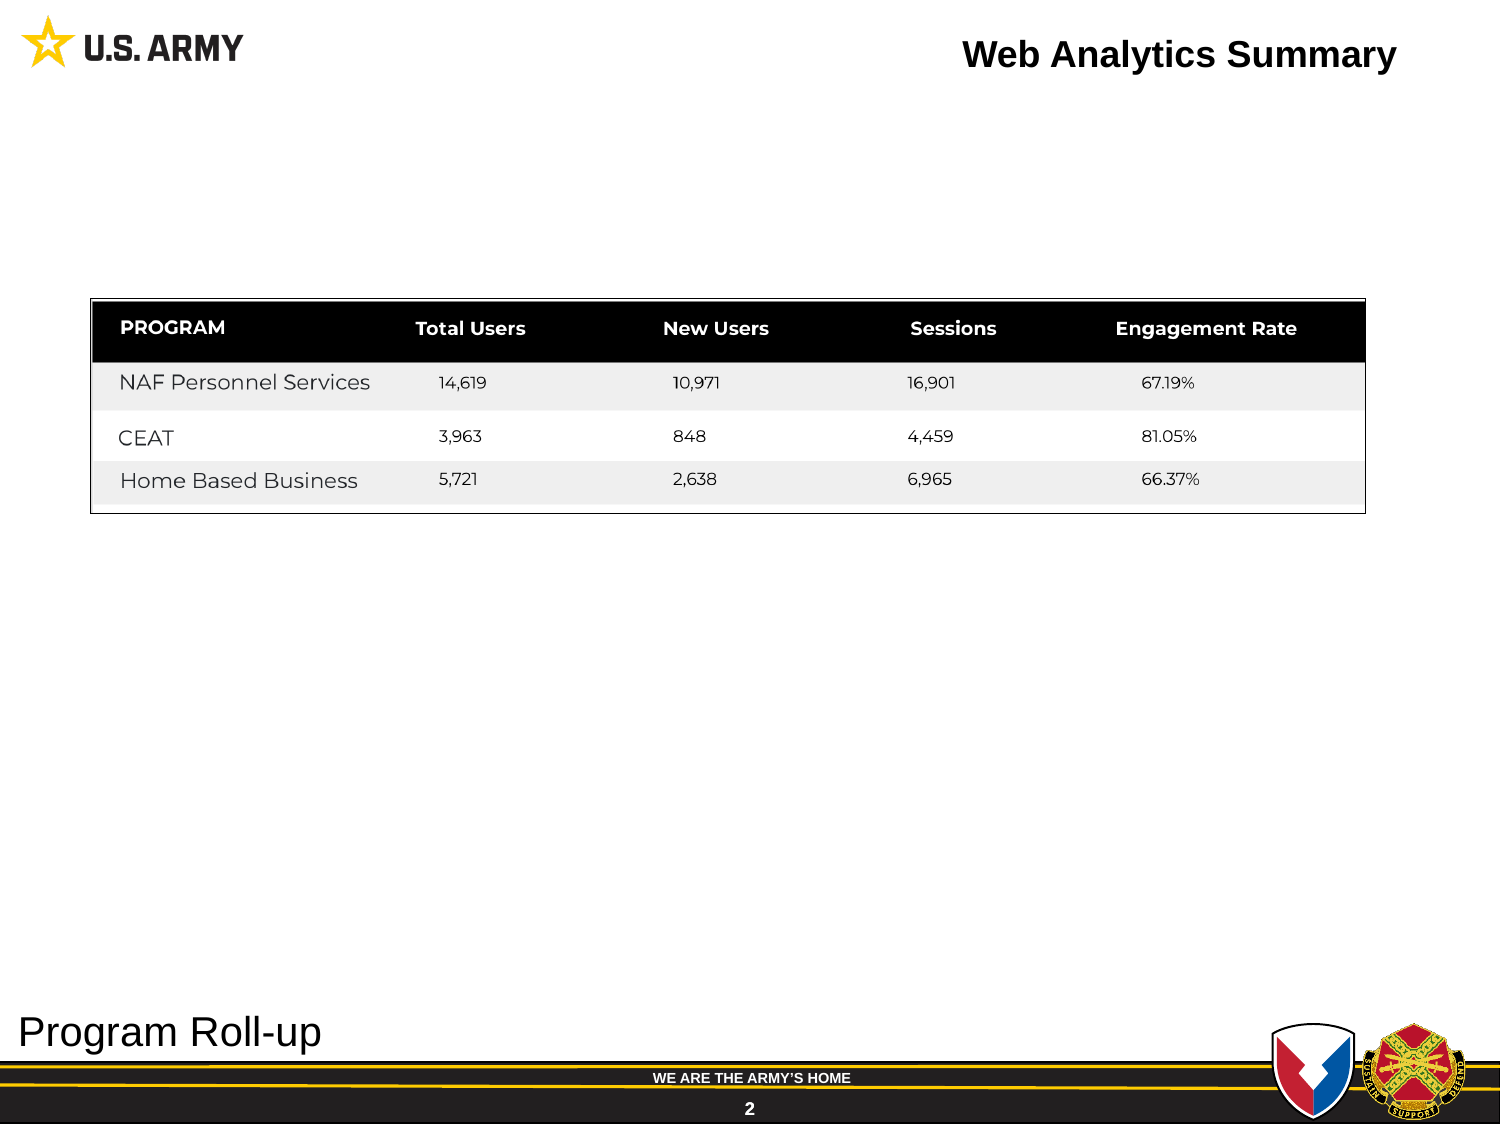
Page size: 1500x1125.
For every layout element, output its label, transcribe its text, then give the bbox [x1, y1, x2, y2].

picture [0, 0, 269, 93]
picture [90, 298, 1366, 514]
list Program Roll-up [2, 1002, 1366, 1064]
title Web Analytics Summary [137, 16, 1413, 96]
picture [1361, 1022, 1466, 1121]
